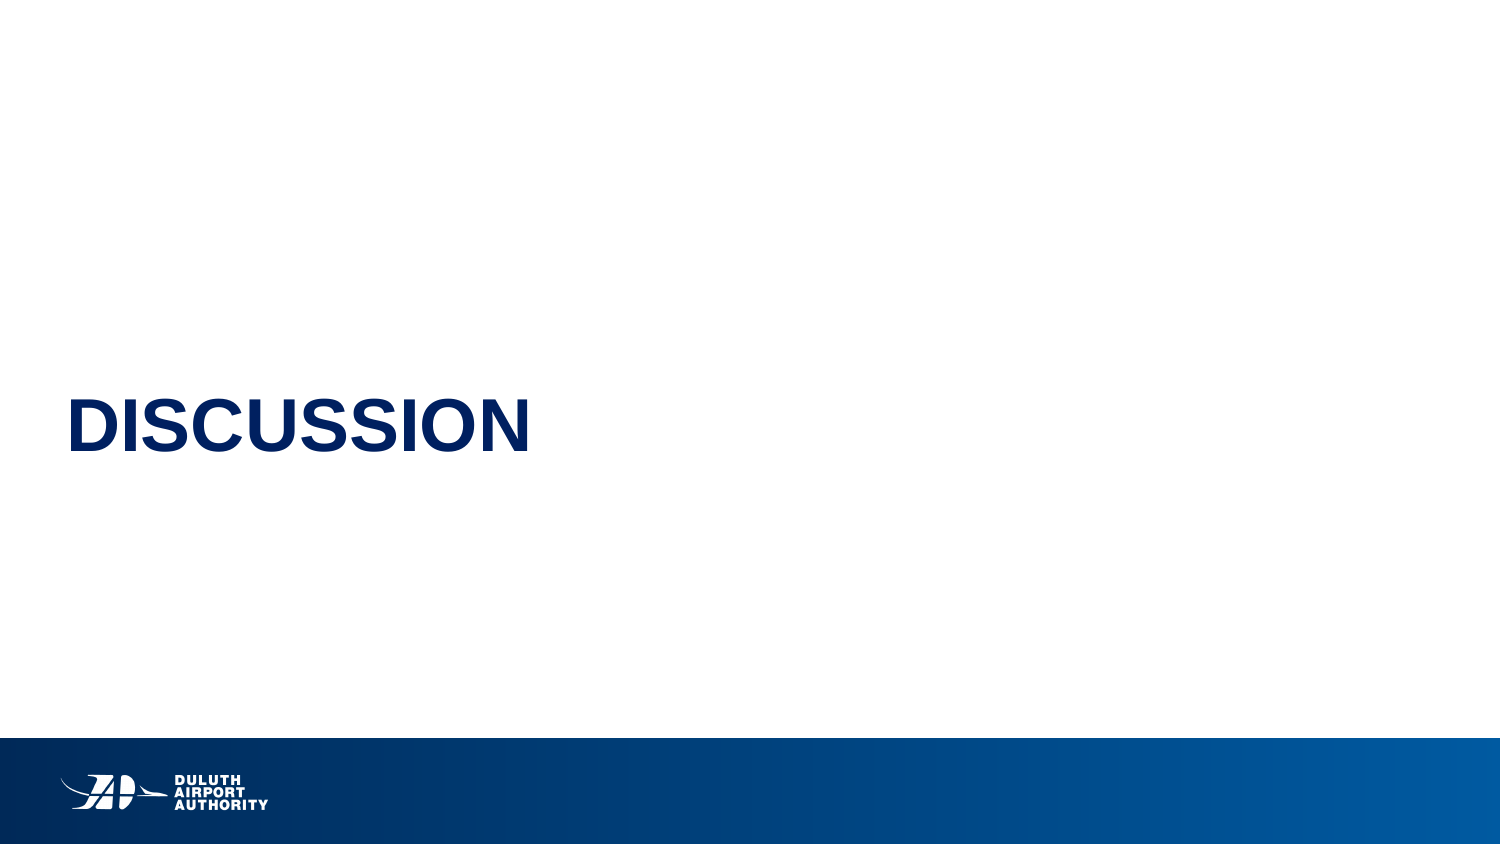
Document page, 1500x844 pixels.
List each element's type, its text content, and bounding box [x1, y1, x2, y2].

picture [51, 763, 285, 821]
title DISCUSSION [51, 352, 1449, 491]
